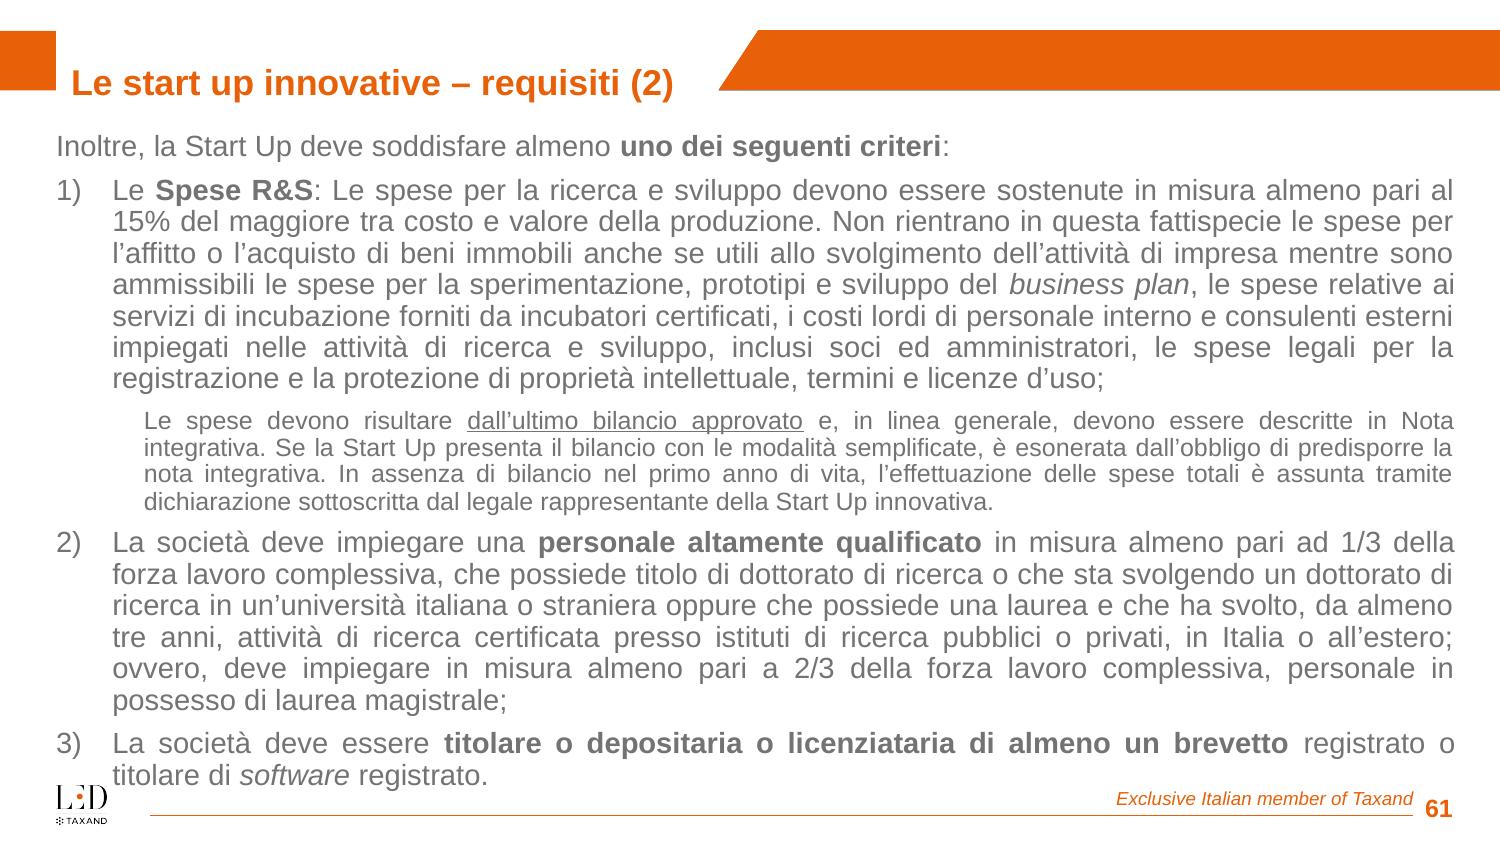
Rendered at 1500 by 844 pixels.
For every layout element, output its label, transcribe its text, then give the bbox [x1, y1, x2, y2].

text_box 61 [1391, 796, 1453, 836]
picture [56, 785, 107, 825]
text_box [716, 29, 1500, 91]
text_box Le start up innovative – requisiti (2) [56, 27, 733, 112]
text_box Inoltre, la Start Up deve soddisfare almeno uno dei seguenti criteri: Le Spese R&S: Le spese per la ricerca e sviluppo devono essere sostenute in misura almeno pari al 15% del maggiore tra costo e valore della produzione. Non rientrano in questa fattispecie le spese per l’affitto o l’acquisto di beni immobili anche se utili allo svolgimento dell’attività di impresa mentre sono ammissibili le spese per la sperimentazione, prototipi e sviluppo del business plan, le spese relative ai servizi di incubazione forniti da incubatori certificati, i costi lordi di personale interno e consulenti esterni impiegati nelle attività di ricerca e sviluppo, inclusi soci ed amministratori, le spese legali per la registrazione e la protezione di proprietà intellettuale, termini e licenze d’uso; Le spese devono risultare dall’ultimo bilancio approvato e, in linea generale, devono essere descritte in Nota integrativa. Se la Start Up presenta il bilancio con le modalità semplificate, è esonerata dall’obbligo di predisporre la nota integrativa. In assenza di bilancio nel primo anno di vita, l’effettuazione delle spese totali è assunta tramite dichiarazione sottoscritta dal legale rappresentante della Start Up innovativa. La società deve impiegare una personale altamente qualificato in misura almeno pari ad 1/3 della forza lavoro complessiva, che possiede titolo di dottorato di ricerca o che sta svolgendo un dottorato di ricerca in un’università italiana o straniera oppure che possiede una laurea e che ha svolto, da almeno tre anni, attività di ricerca certificata presso istituti di ricerca pubblici o privati, in Italia o all’estero; ovvero, deve impiegare in misura almeno pari a 2/3 della forza lavoro complessiva, personale in possesso di laurea magistrale; La società deve essere titolare o depositaria o licenziataria di almeno un brevetto registrato o titolare di software registrato. [56, 131, 1456, 825]
text_box [0, 30, 56, 91]
text_box Exclusive Italian member of Taxand [1092, 789, 1414, 815]
